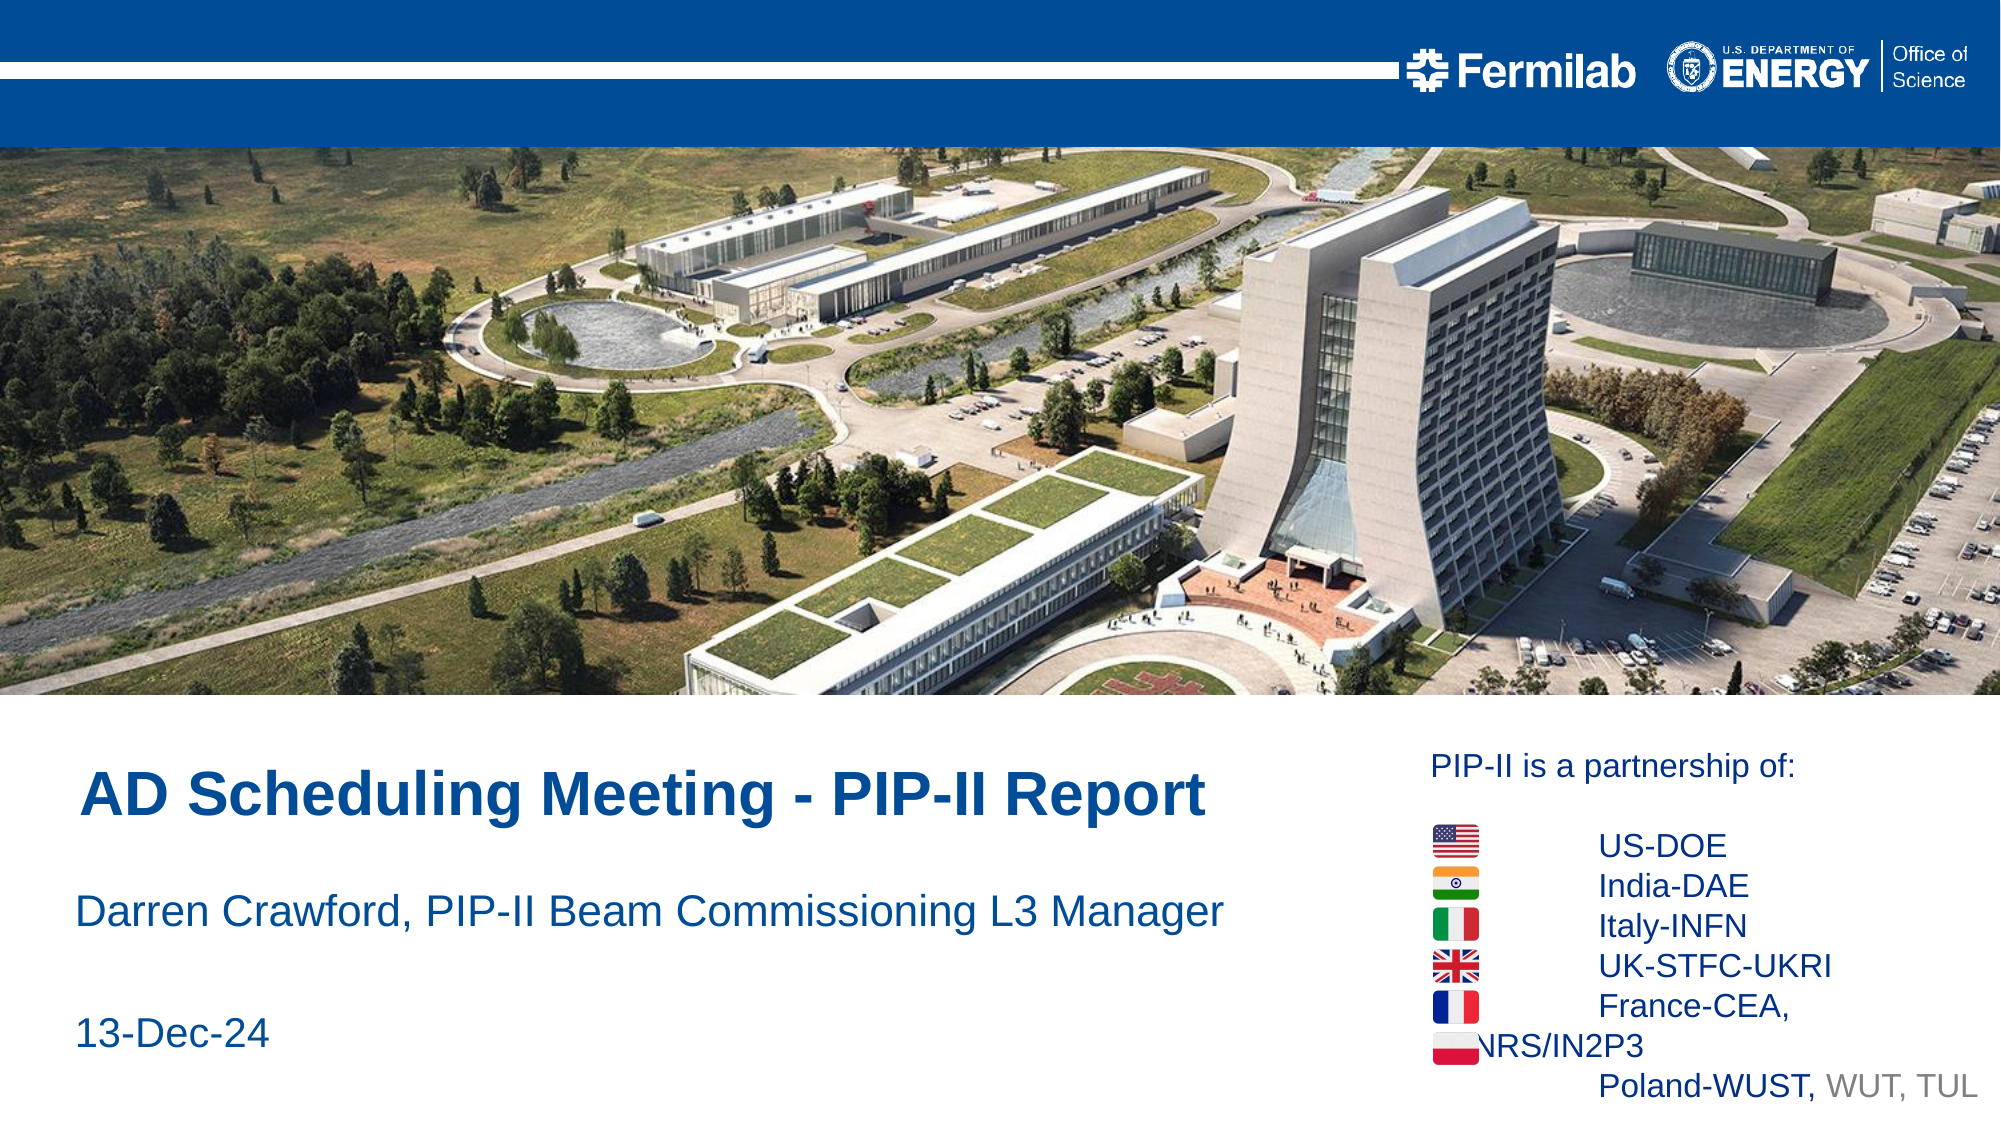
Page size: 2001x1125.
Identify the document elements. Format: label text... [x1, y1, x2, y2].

picture [0, 147, 2000, 695]
list AD Scheduling Meeting - PIP-II Report [79, 728, 1453, 853]
picture [1433, 818, 1479, 874]
list Darren Crawford, PIP-II Beam Commissioning L3 Manager 13-Dec-24 [74, 874, 1934, 1079]
